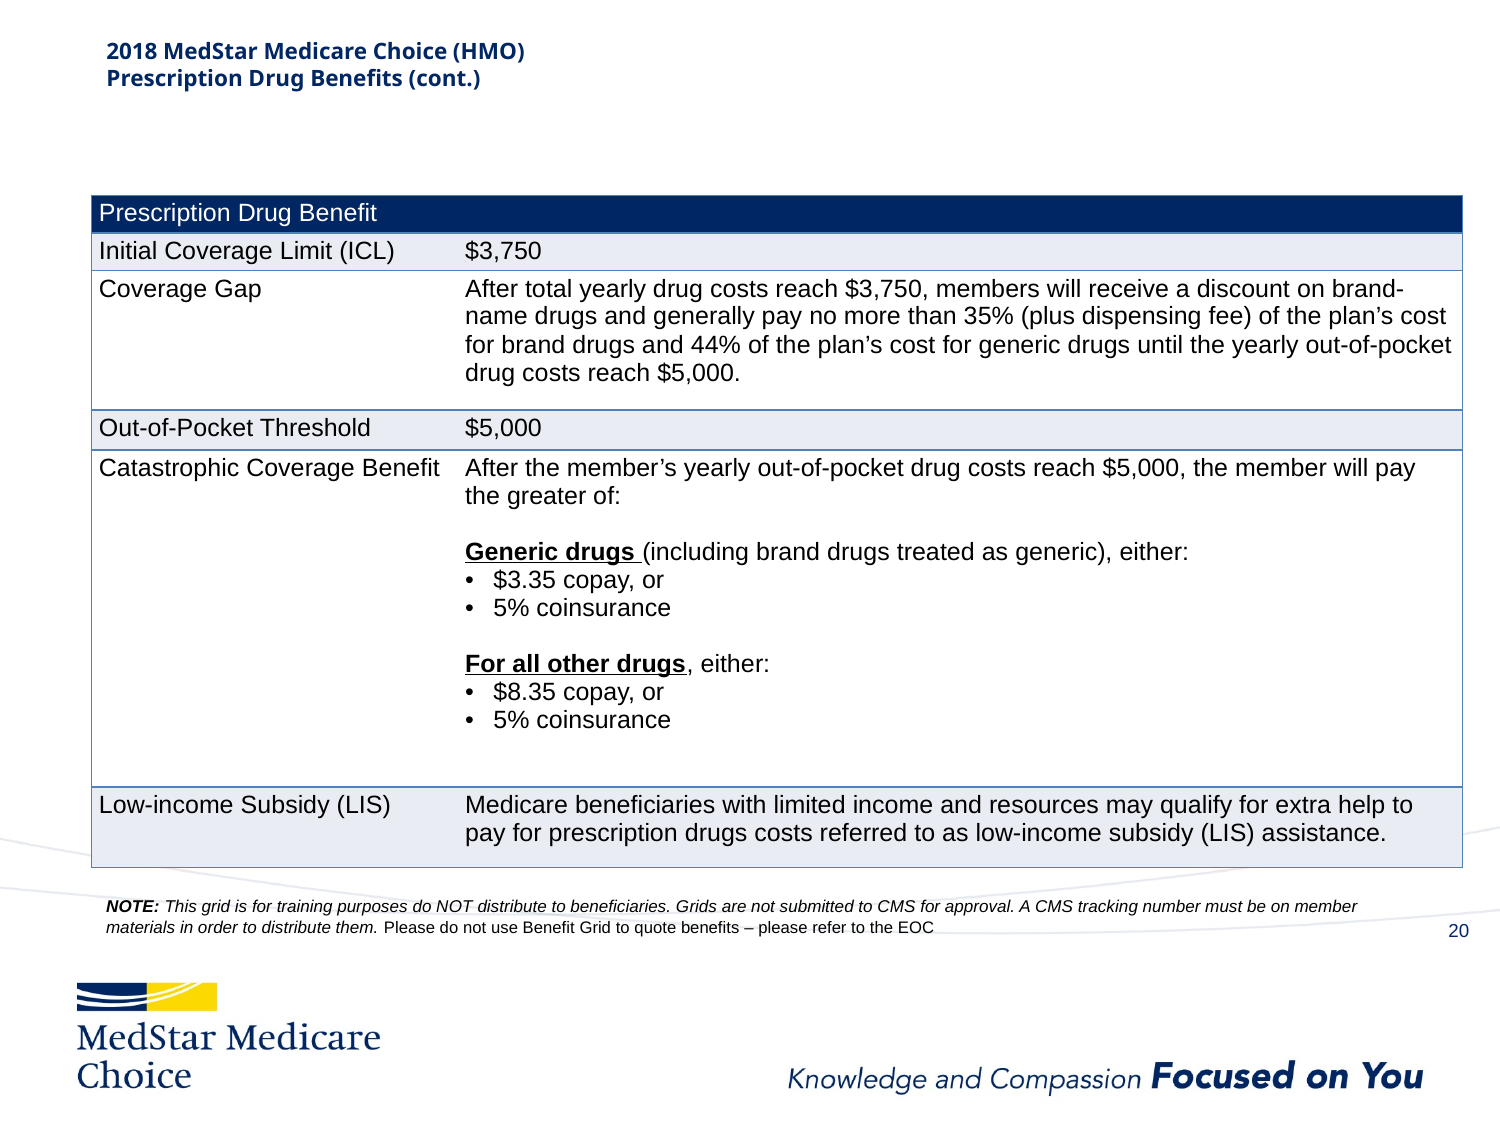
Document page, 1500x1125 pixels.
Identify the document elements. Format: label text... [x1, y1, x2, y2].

table_cell Medicare beneficiaries with limited income and resources may qualify for extra help to pay for prescription drugs costs referred to as low-income subsidy (LIS) assistance. [458, 788, 1462, 867]
table_cell After total yearly drug costs reach $3,750, members will receive a discount on brand-name drugs and generally pay no more than 35% (plus dispensing fee) of the plan’s cost for brand drugs and 44% of the plan’s cost for generic drugs until the yearly out-of-pocket drug costs reach $5,000. [458, 271, 1462, 409]
slide_number 19 [1134, 899, 1485, 960]
title 2018 MedStar Medicare Choice (HMO) Prescription Drug Benefits (cont.) [91, 0, 1442, 188]
table_cell Initial Coverage Limit (ICL) [92, 234, 458, 270]
table_cell Out-of-Pocket Threshold [92, 411, 458, 449]
table_header Prescription Drug Benefit [92, 196, 458, 232]
picture [0, 0, 1500, 1125]
table_cell Coverage Gap [92, 271, 458, 409]
table_cell $5,000 [458, 411, 1462, 449]
table_cell $3,750 [458, 234, 1462, 270]
table_cell Catastrophic Coverage Benefit [92, 451, 458, 786]
text_box NOTE: This grid is for training purposes do NOT distribute to beneficiaries. Grids are not submitted to CMS for approval. A CMS tracking number must be on member materials in order to distribute them. Please do not use Benefit Grid to quote benefits – please refer to the EOC [91, 887, 1442, 944]
table_cell Low-income Subsidy (LIS) [92, 788, 458, 867]
table_cell After the member’s yearly out-of-pocket drug costs reach $5,000, the member will pay the greater of: Generic drugs (including brand drugs treated as generic), either: $3.35 copay, or 5% coinsurance For all other drugs, either: $8.35 copay, or 5% coinsurance [458, 451, 1462, 786]
table_header [458, 196, 1462, 232]
